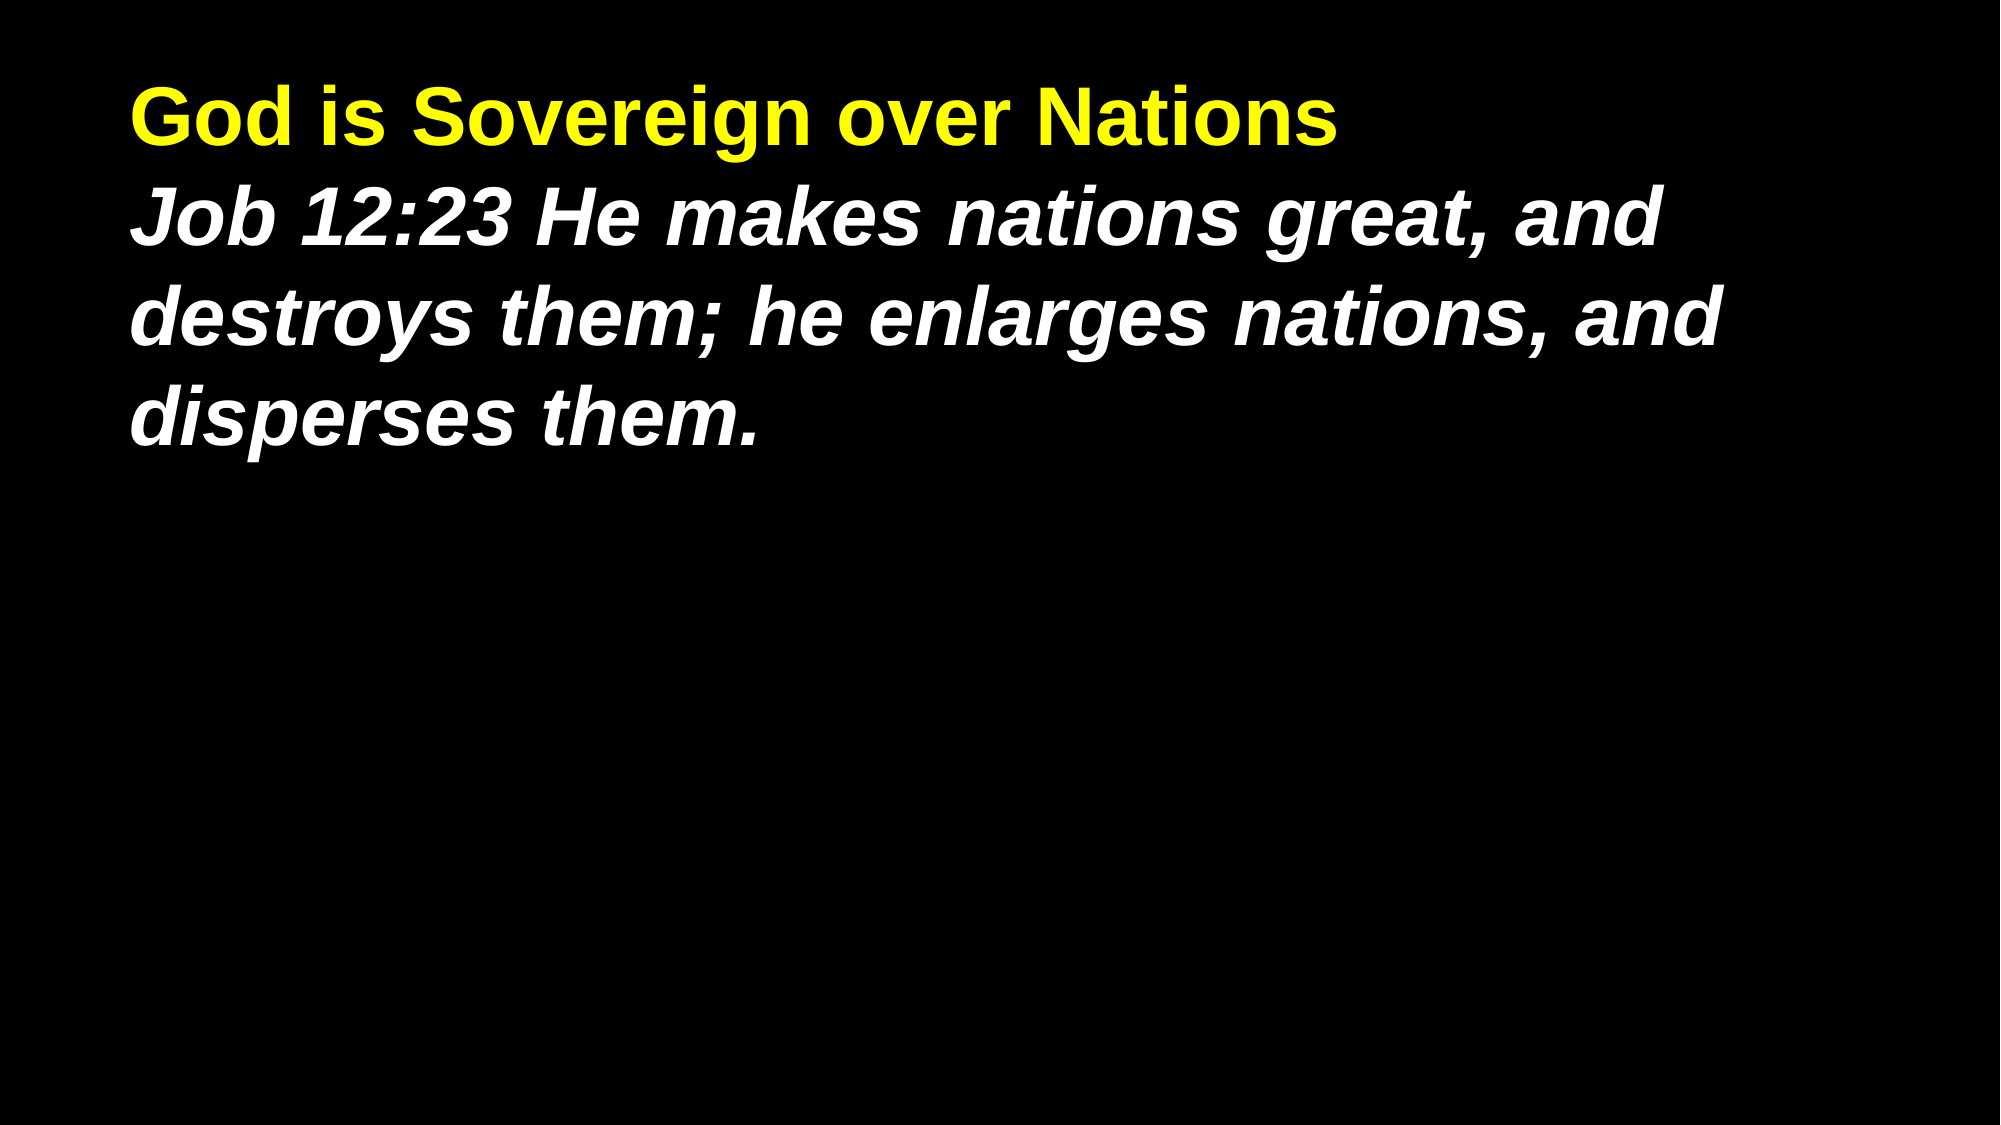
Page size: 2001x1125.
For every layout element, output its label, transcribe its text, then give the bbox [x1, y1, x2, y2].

title God is Sovereign over Nations Job 12:23 He makes nations great, and destroys them; he enlarges nations, and disperses them. [114, 54, 1886, 1045]
